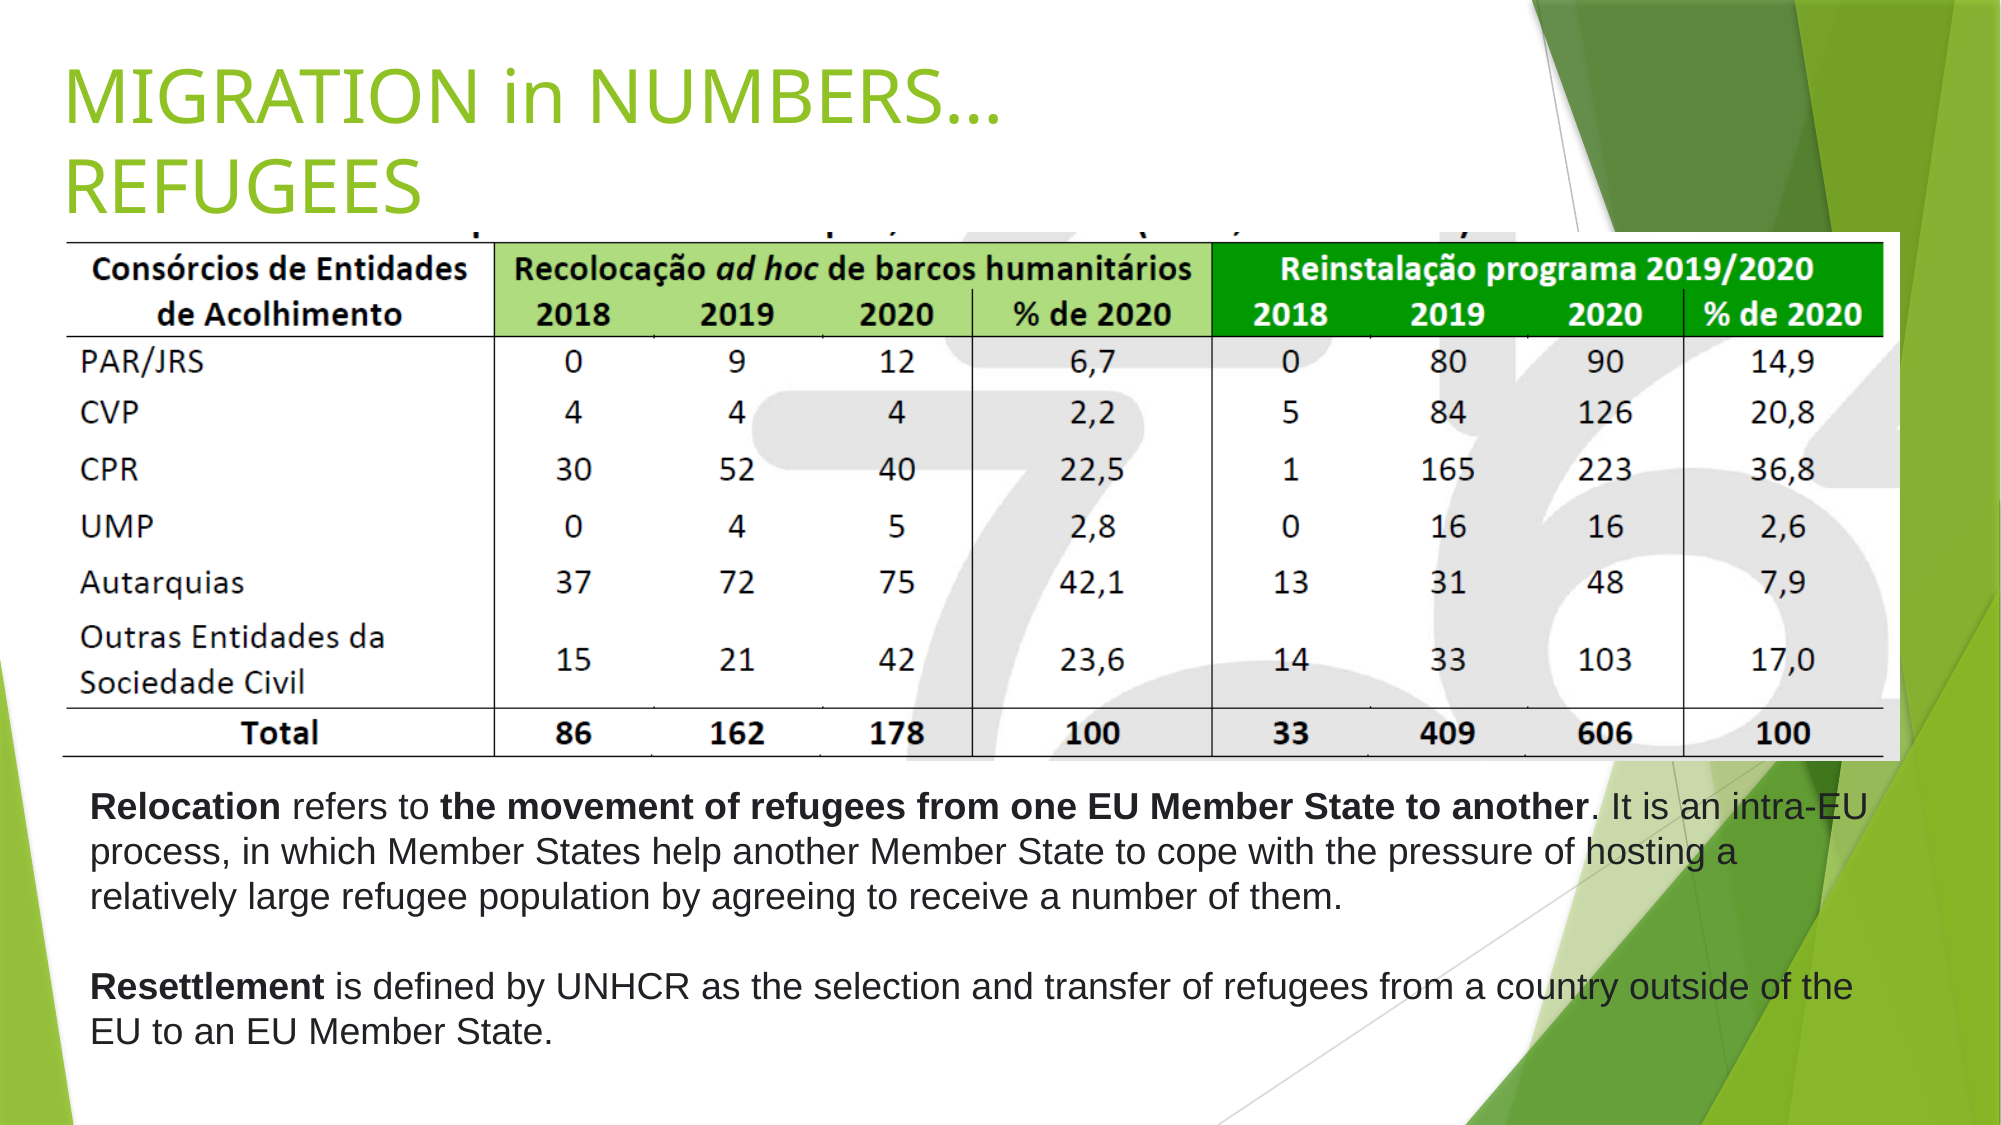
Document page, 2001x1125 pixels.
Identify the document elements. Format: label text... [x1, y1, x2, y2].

title MIGRATION in NUMBERS… REFUGEES [47, 40, 1458, 258]
text_box Relocation refers to the movement of refugees from one EU Member State to another. It is an intra-EU process, in which Member States help another Member State to cope with the pressure of hosting a relatively large refugee population by agreeing to receive a number of them. Resettlement is defined by UNHCR as the selection and transfer of refugees from a country outside of the EU to an EU Member State. [75, 774, 1885, 1060]
picture [58, 231, 1901, 762]
